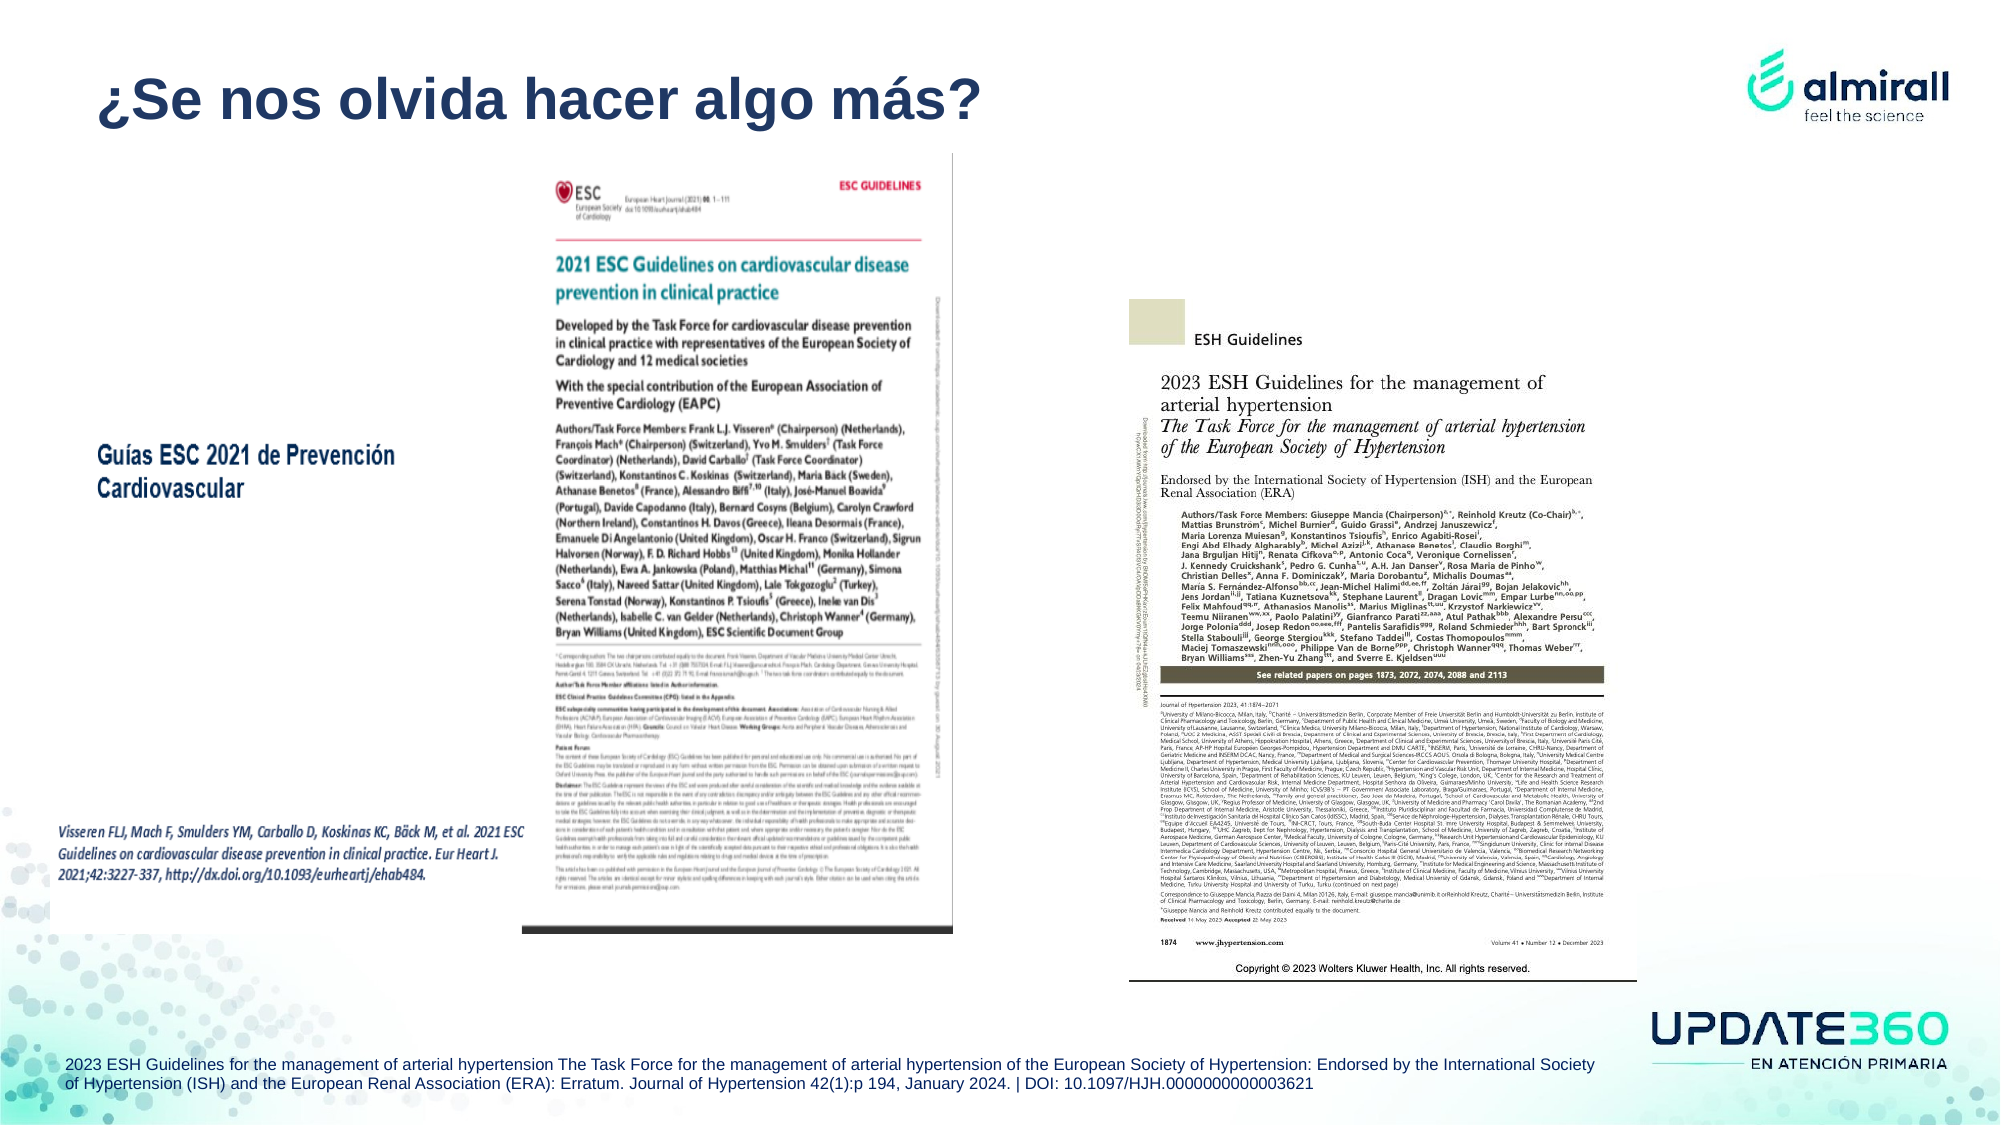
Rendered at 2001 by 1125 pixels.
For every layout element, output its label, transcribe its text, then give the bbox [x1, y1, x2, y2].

text_box 2023 ESH Guidelines for the management of arterial hypertension The Task Force for the management of arterial hypertension of the European Society of Hypertension: Endorsed by the International Society of Hypertension (ISH) and the European Renal Association (ERA): Erratum. Journal of Hypertension 42(1):p 194, January 2024. | DOI: 10.1097/HJH.0000000000003621 [45, 1033, 1619, 1114]
text_box ¿Se nos olvida hacer algo más? [81, 53, 1690, 139]
picture [0, 0, 2001, 1125]
